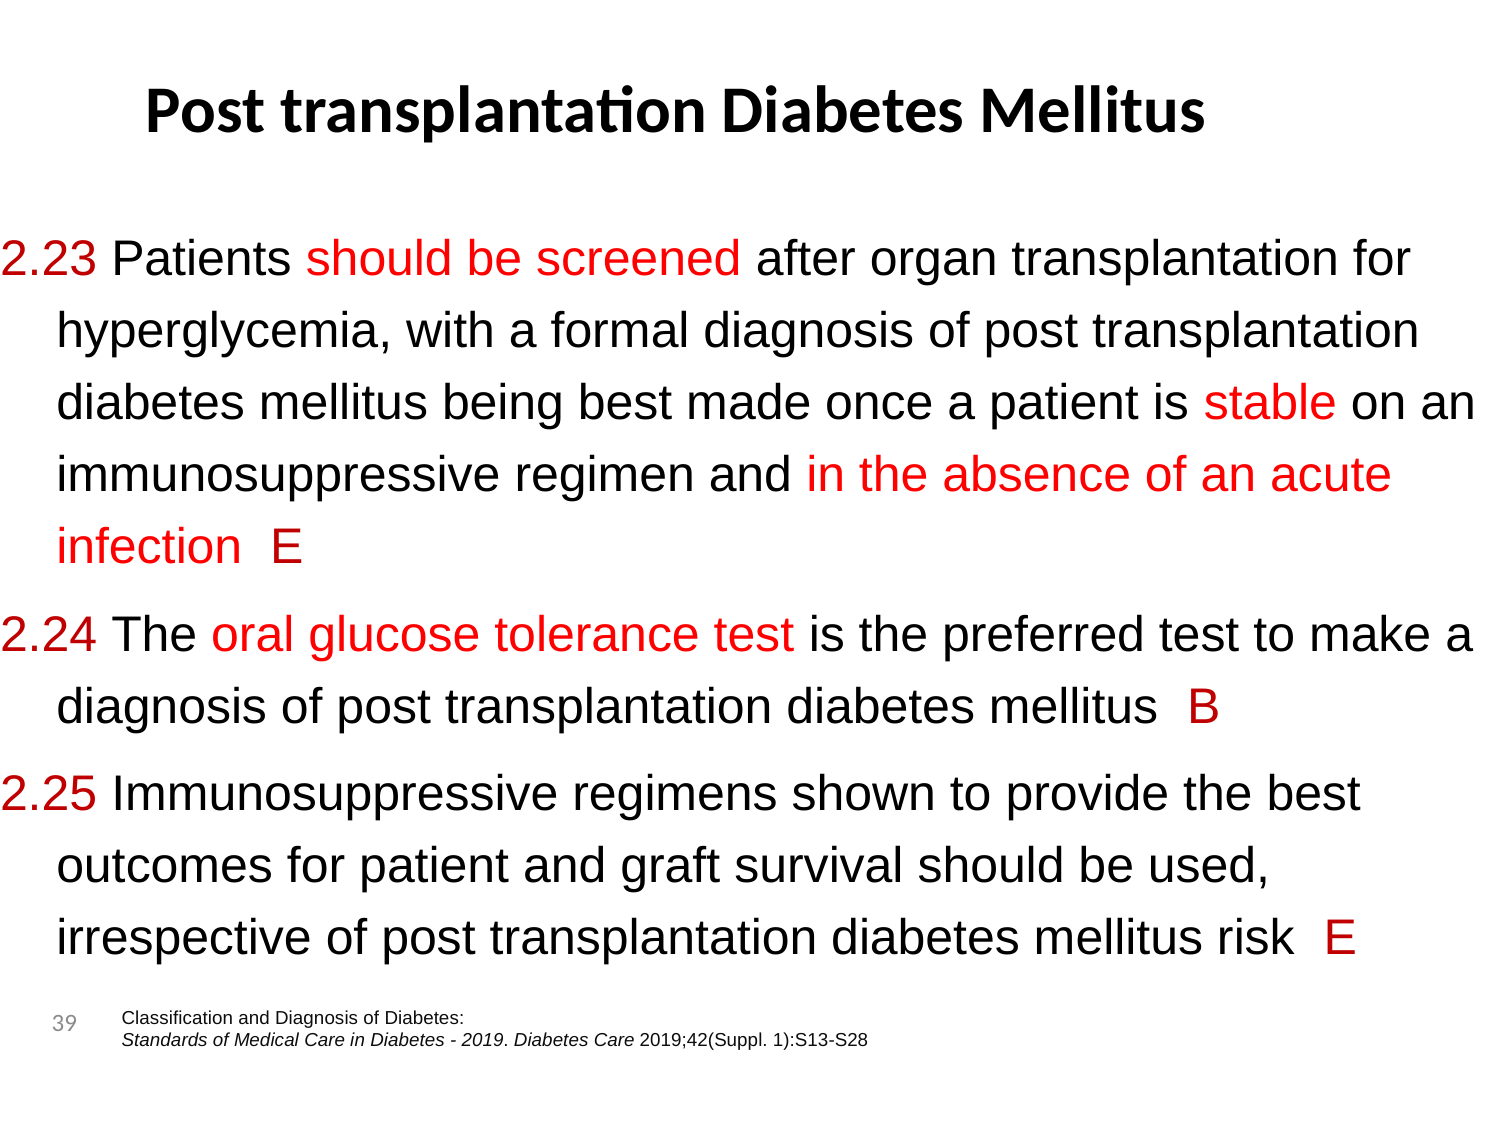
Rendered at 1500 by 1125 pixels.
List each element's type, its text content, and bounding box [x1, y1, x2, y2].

text_box Classification and Diagnosis of Diabetes: Standards of Medical Care in Diabetes - 2019. Diabetes Care 2019;42(Suppl. 1):S13-S28 [106, 997, 998, 1058]
slide_number 39 [28, 1007, 93, 1035]
title Post transplantation Diabetes Mellitus [106, 30, 1247, 181]
text_box 2.23 Patients should be screened after organ transplantation for hyperglycemia, with a formal diagnosis of post transplantation diabetes mellitus being best made once a patient is stable on an immunosuppressive regimen and in the absence of an acute infection. E 2.24 The oral glucose tolerance test is the preferred test to make a diagnosis of post transplantation diabetes mellitus. B 2.25 Immunosuppressive regimens shown to provide the best outcomes for patient and graft survival should be used, irrespective of post transplantation diabetes mellitus risk. E [0, 208, 1483, 1012]
